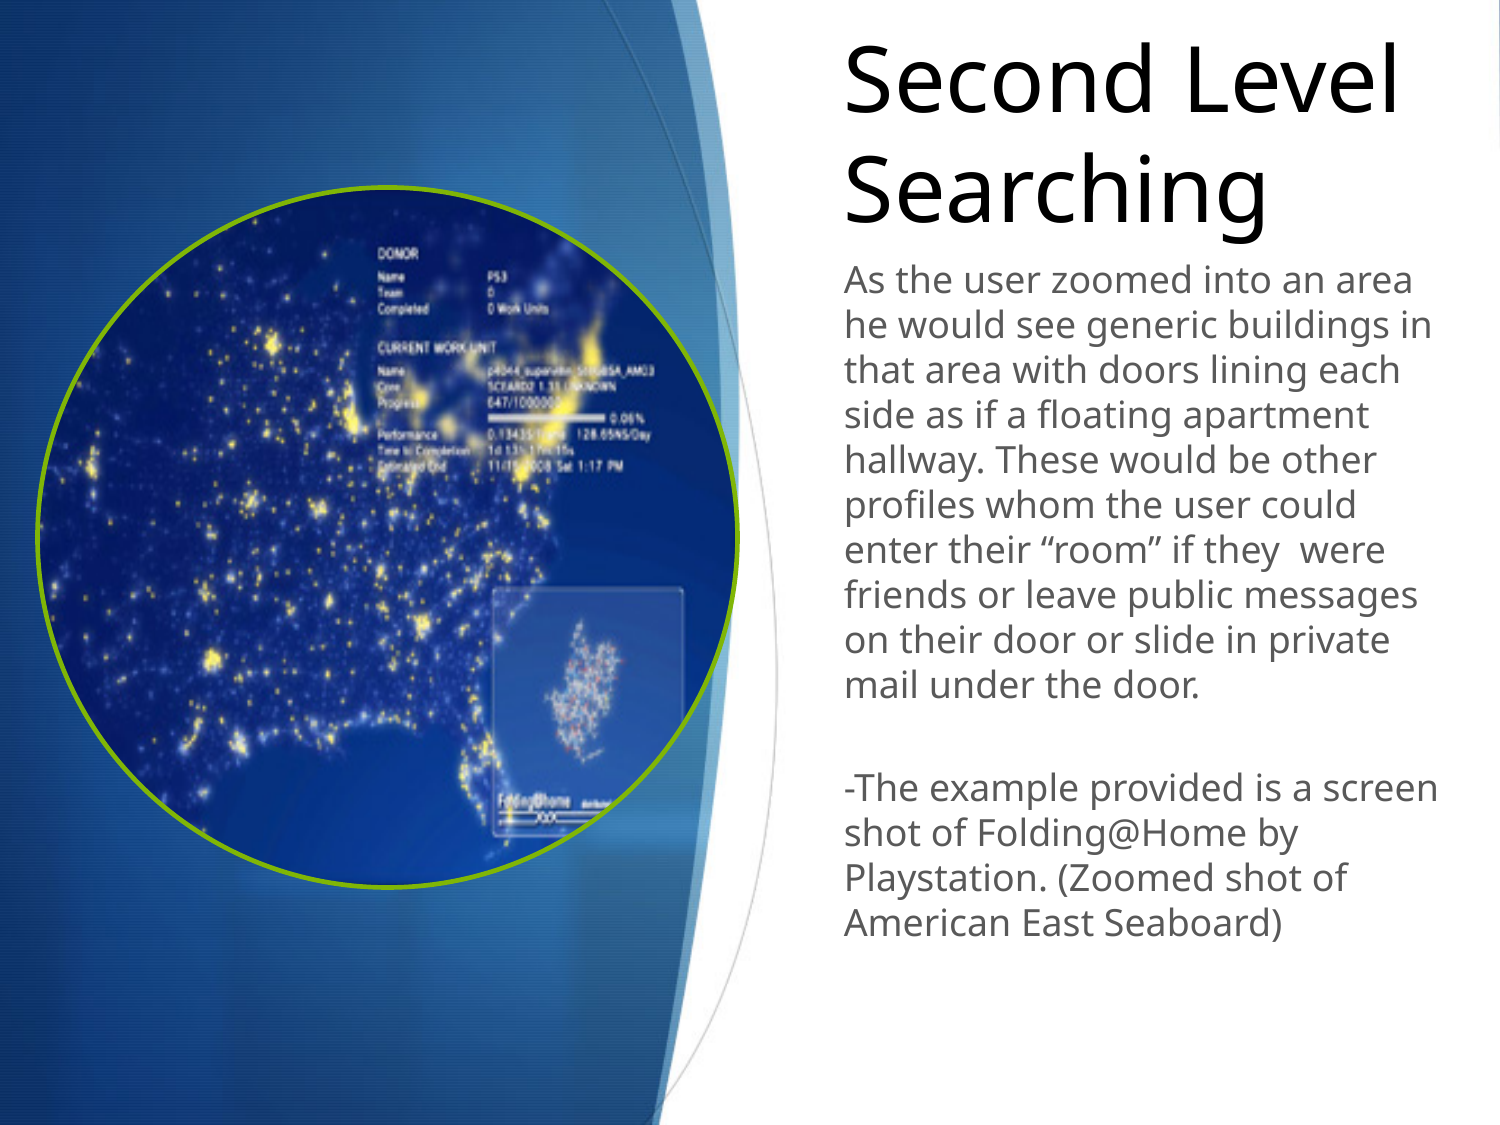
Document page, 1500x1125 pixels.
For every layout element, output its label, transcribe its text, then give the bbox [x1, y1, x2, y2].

title Second Level Searching [828, 0, 1425, 248]
list As the user zoomed into an area he would see generic buildings in that area with doors lining each side as if a floating apartment hallway. These would be other profiles whom the user could enter their “room” if they were friends or leave public messages on their door or slide in private mail under the door. -The example provided is a screen shot of Folding@Home by Playstation. (Zoomed shot of American East Seaboard) [828, 248, 1459, 1071]
picture [0, 0, 1500, 1125]
